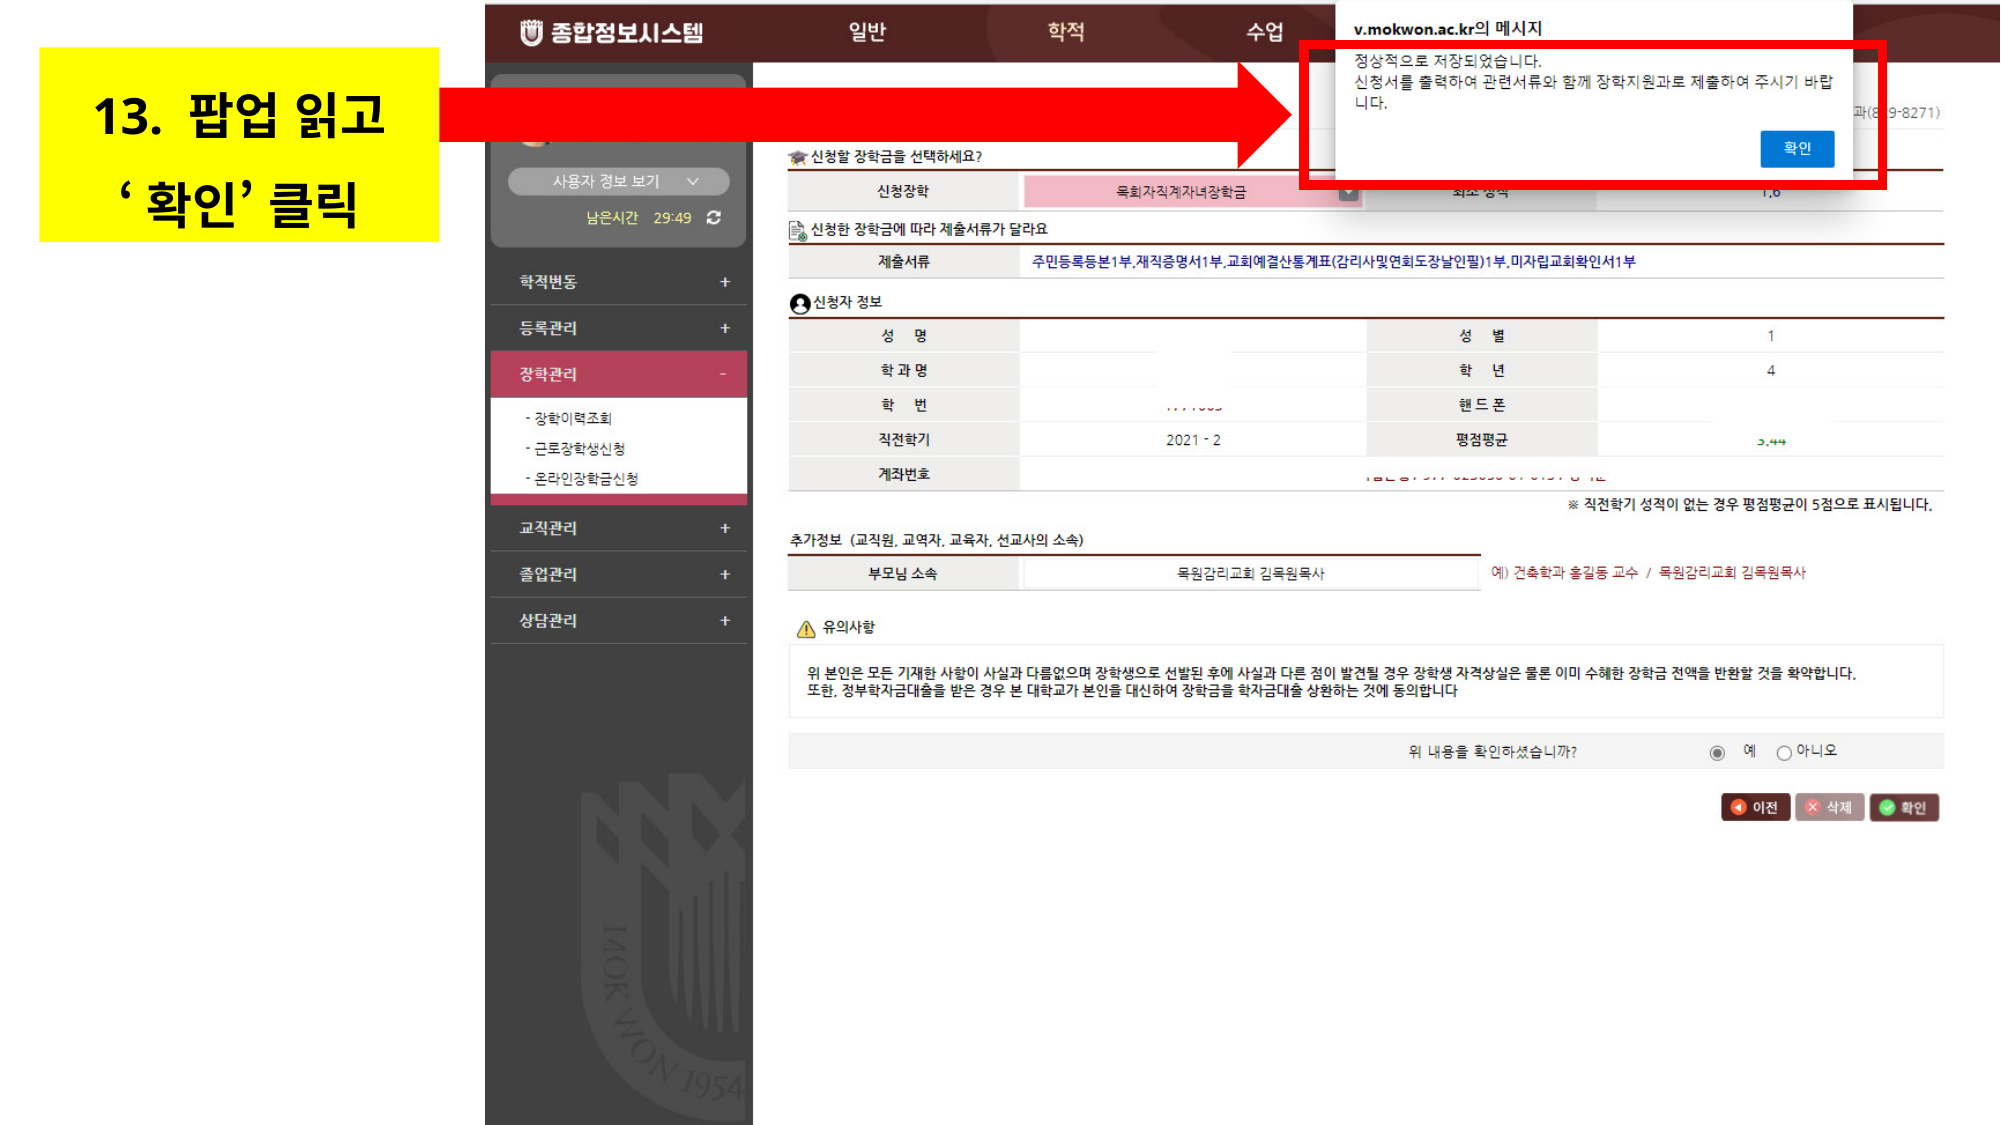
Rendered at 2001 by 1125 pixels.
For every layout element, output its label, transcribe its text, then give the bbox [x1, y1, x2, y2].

text_box [438, 86, 485, 143]
picture [485, 0, 2000, 1125]
text_box 13. 팝업 읽고 ‘확인’ 클릭 [39, 47, 440, 243]
